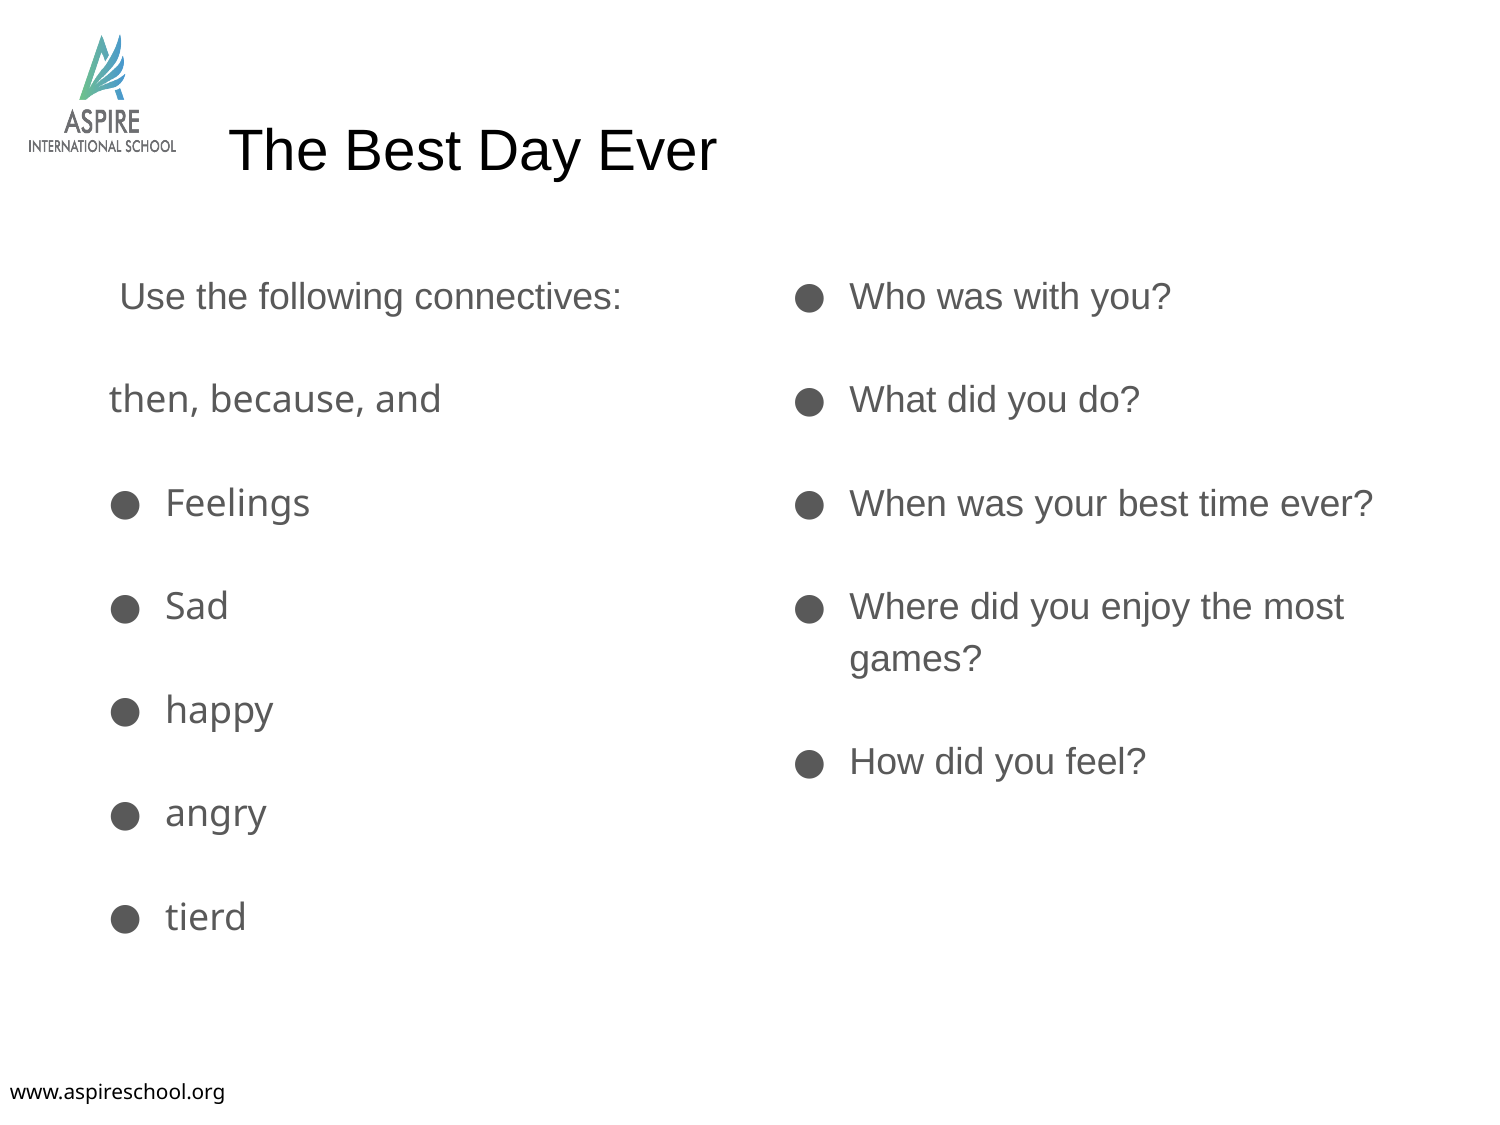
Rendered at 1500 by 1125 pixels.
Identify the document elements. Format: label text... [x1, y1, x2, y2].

list Who was with you? What did you do? When was your best time ever? Where did you enjoy the most games? How did you feel? [759, 249, 1397, 964]
title The Best Day Ever [213, 97, 1449, 223]
list Use the following connectives: then, because, and Feelings Sad happy angry tierd [75, 249, 713, 964]
picture [29, 1, 176, 196]
